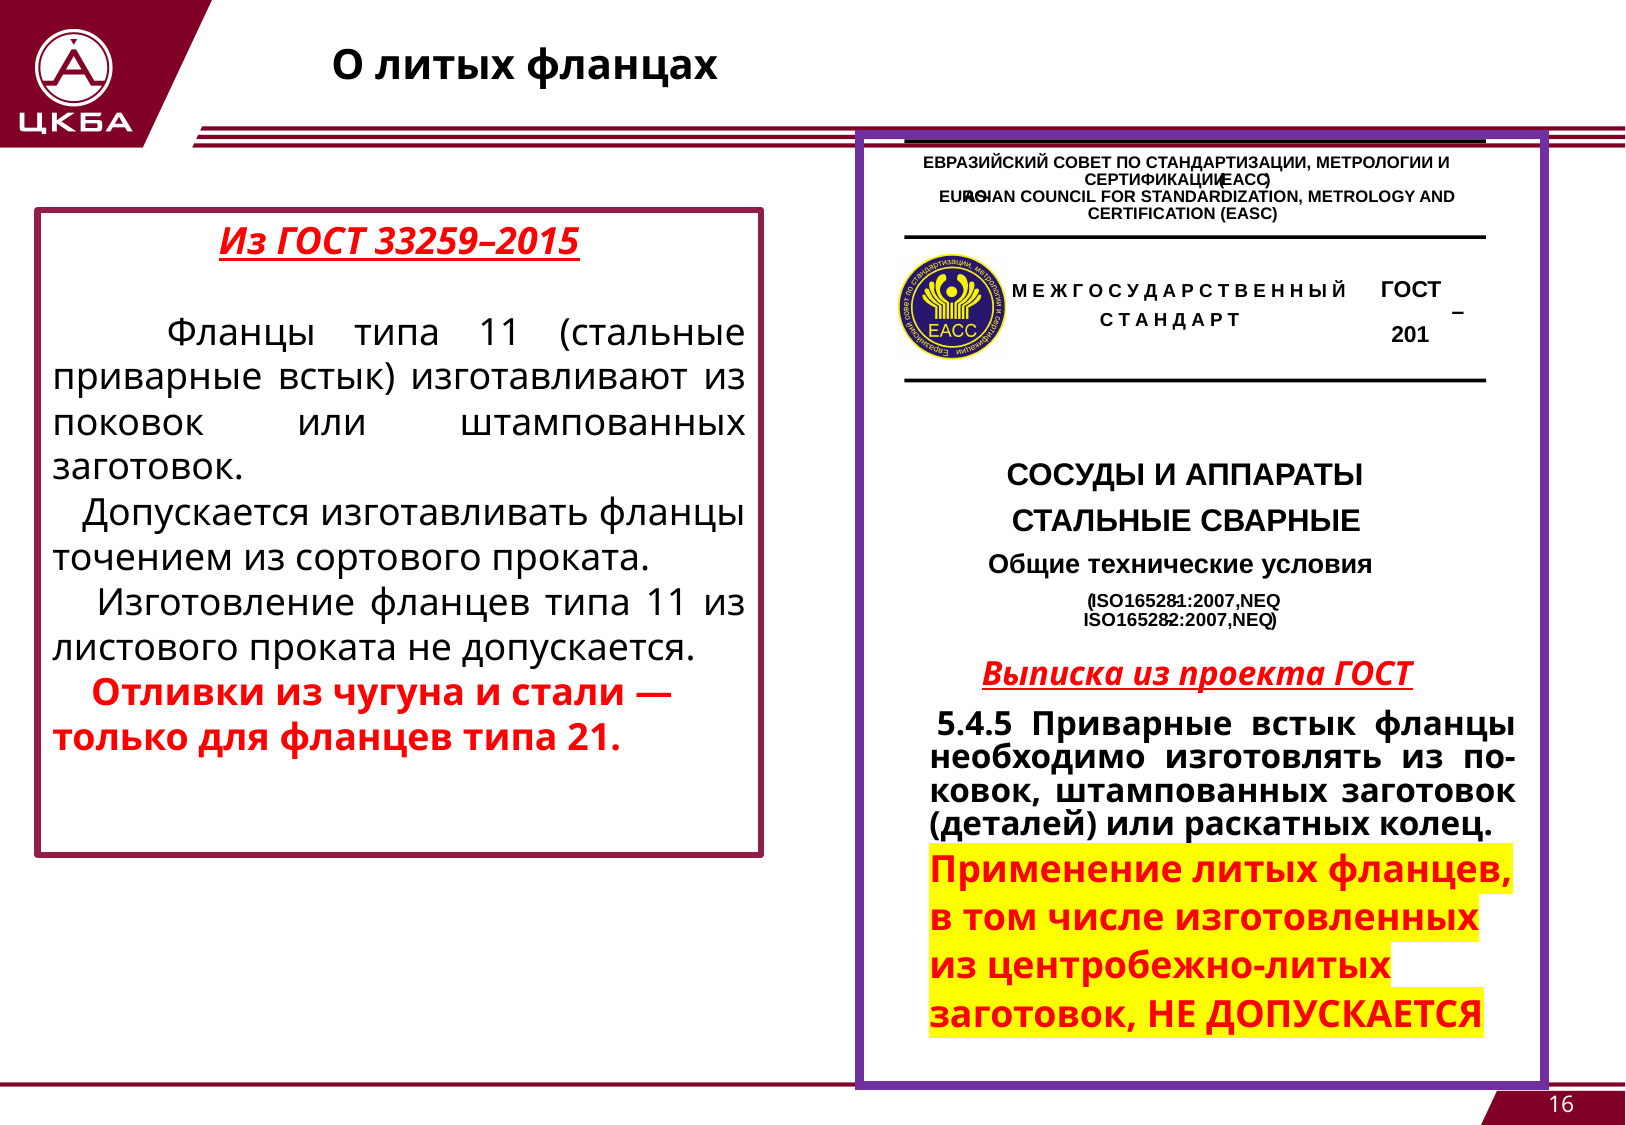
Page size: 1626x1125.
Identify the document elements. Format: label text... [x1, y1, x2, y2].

title О литых фланцах [316, 0, 1625, 126]
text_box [859, 134, 1545, 1086]
picture [0, 0, 1626, 1125]
slide_number 16 [1497, 1082, 1625, 1125]
text_box Из ГОСТ 33259–2015 Фланцы типа 11 (стальные приварные встык) изготавливают из поковок или штампованных заготовок. Допускается изготавливать фланцы точением из сортового проката. Изготовление фланцев типа 11 из листового проката не допускается. Отливки из чугуна и стали — только для фланцев типа 21. [37, 210, 761, 855]
